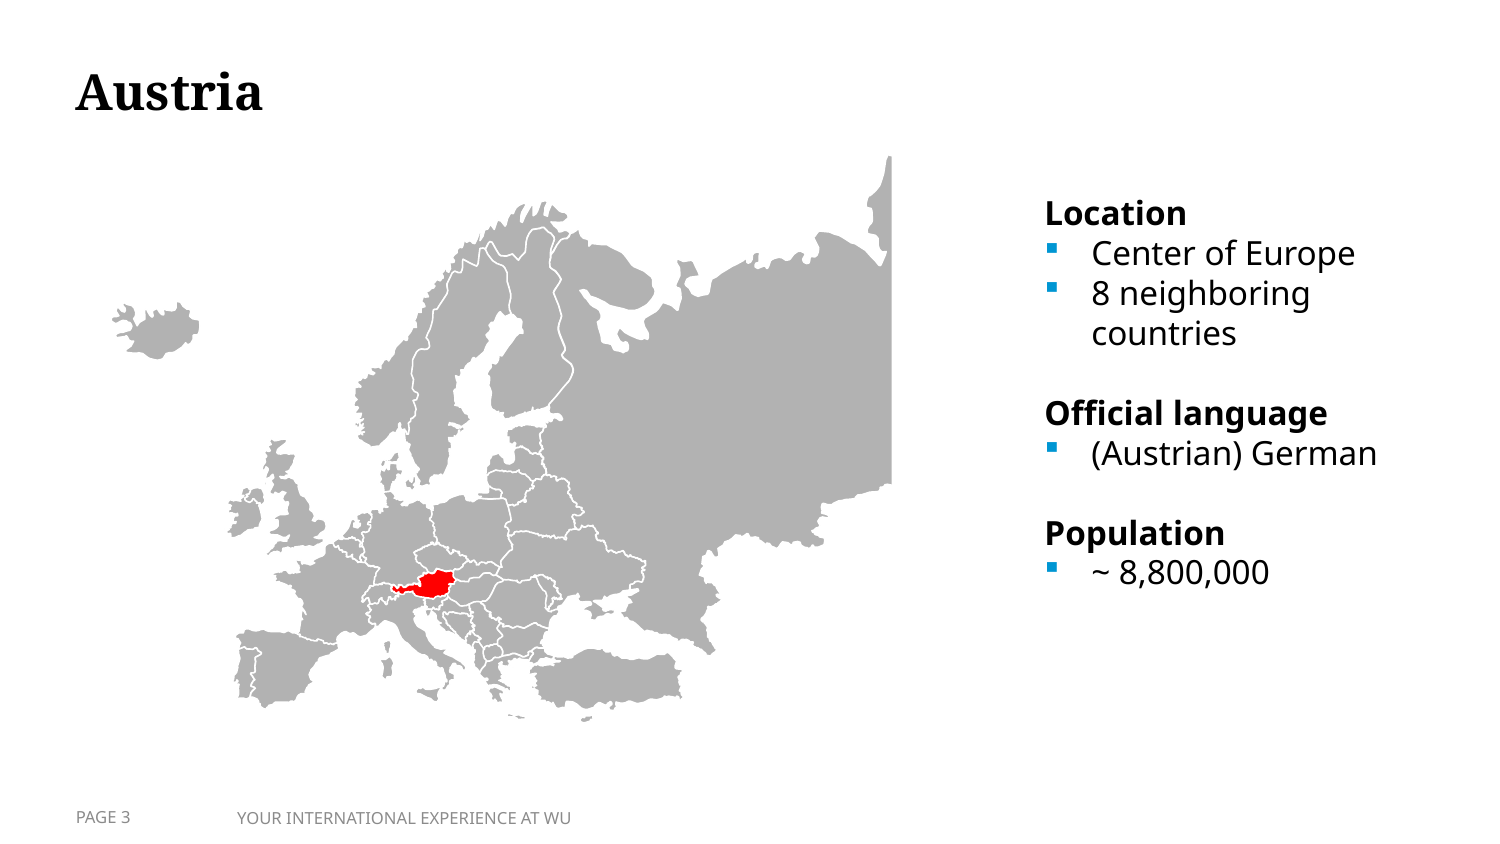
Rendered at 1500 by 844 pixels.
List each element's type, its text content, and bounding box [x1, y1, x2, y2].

text_box Location Center of Europe 8 neighboring countries Official language (Austrian) German Population ~ 8,800,000 [1029, 184, 1451, 599]
title Austria [75, 27, 1198, 155]
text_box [111, 153, 893, 724]
slide_number Page 3 [75, 799, 222, 838]
footer Your international Experience at WU [222, 798, 750, 838]
